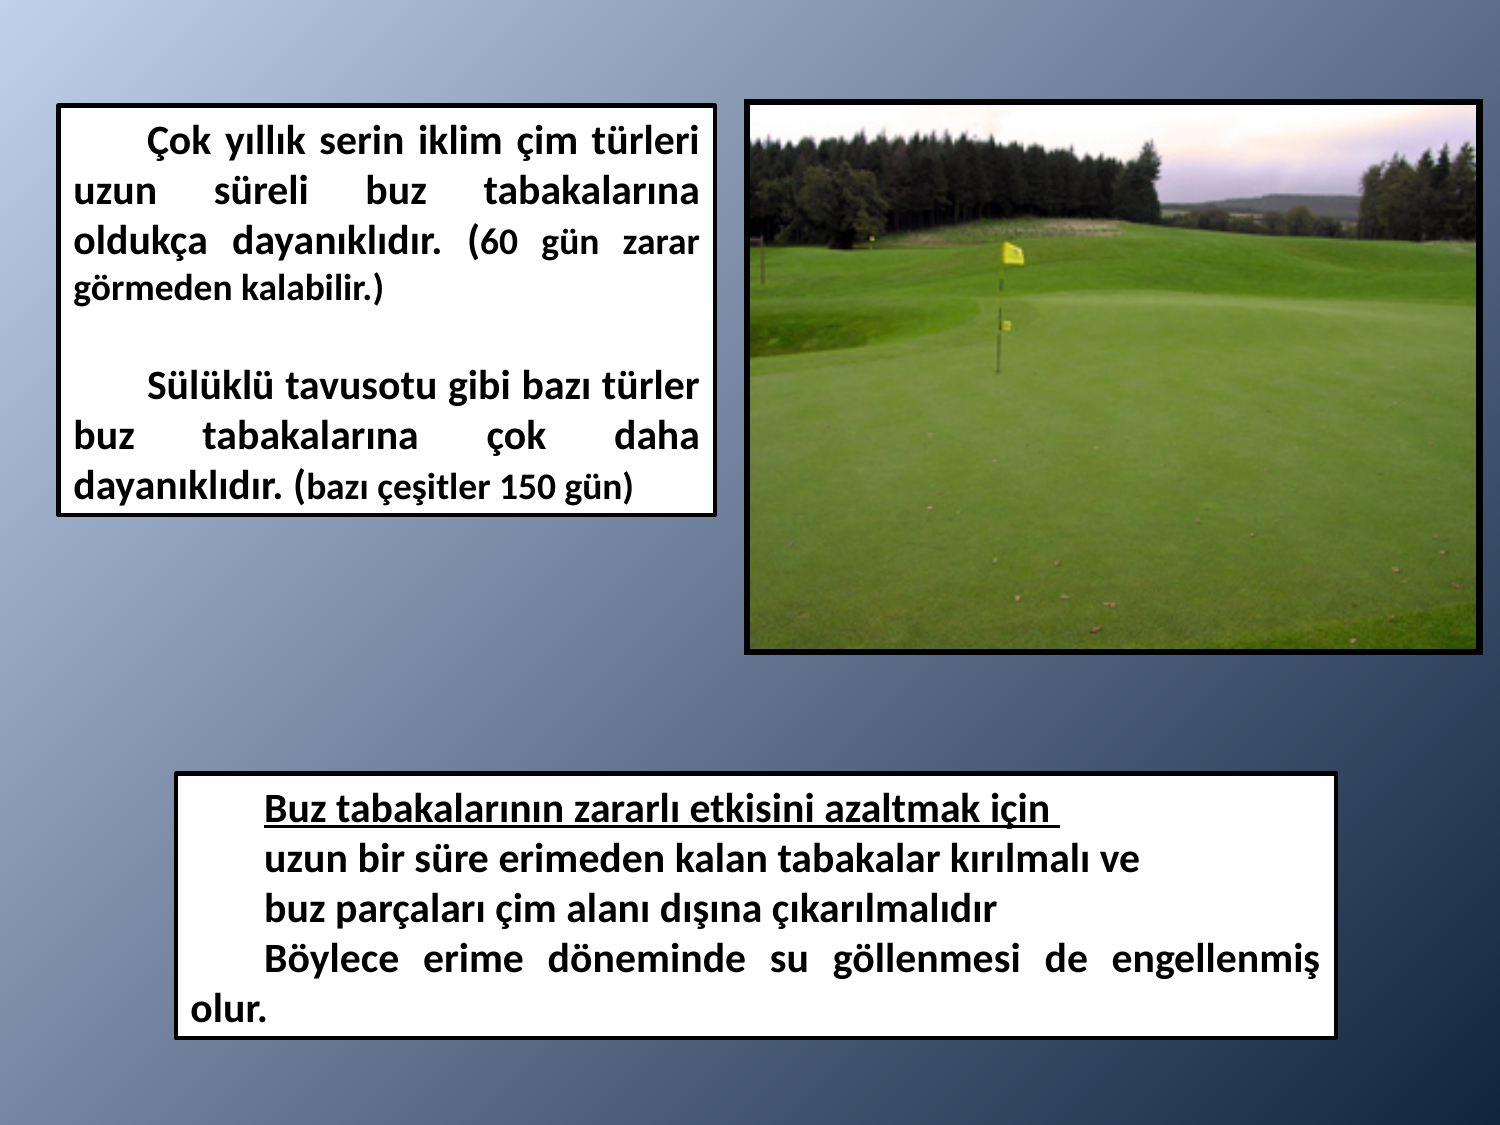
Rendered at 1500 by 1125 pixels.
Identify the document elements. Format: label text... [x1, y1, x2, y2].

text_box Çok yıllık serin iklim çim türleri uzun süreli buz tabakalarına oldukça dayanıklıdır. (60 gün zarar görmeden kalabilir.) Sülüklü tavusotu gibi bazı türler buz tabakalarına çok daha dayanıklıdır. (bazı çeşitler 150 gün) [56, 103, 717, 517]
text_box Buz tabakalarının zararlı etkisini azaltmak için uzun bir süre erimeden kalan tabakalar kırılmalı ve buz parçaları çim alanı dışına çıkarılmalıdır Böylece erime döneminde su göllenmesi de engellenmiş olur. [174, 771, 1338, 1040]
picture [749, 105, 1477, 650]
